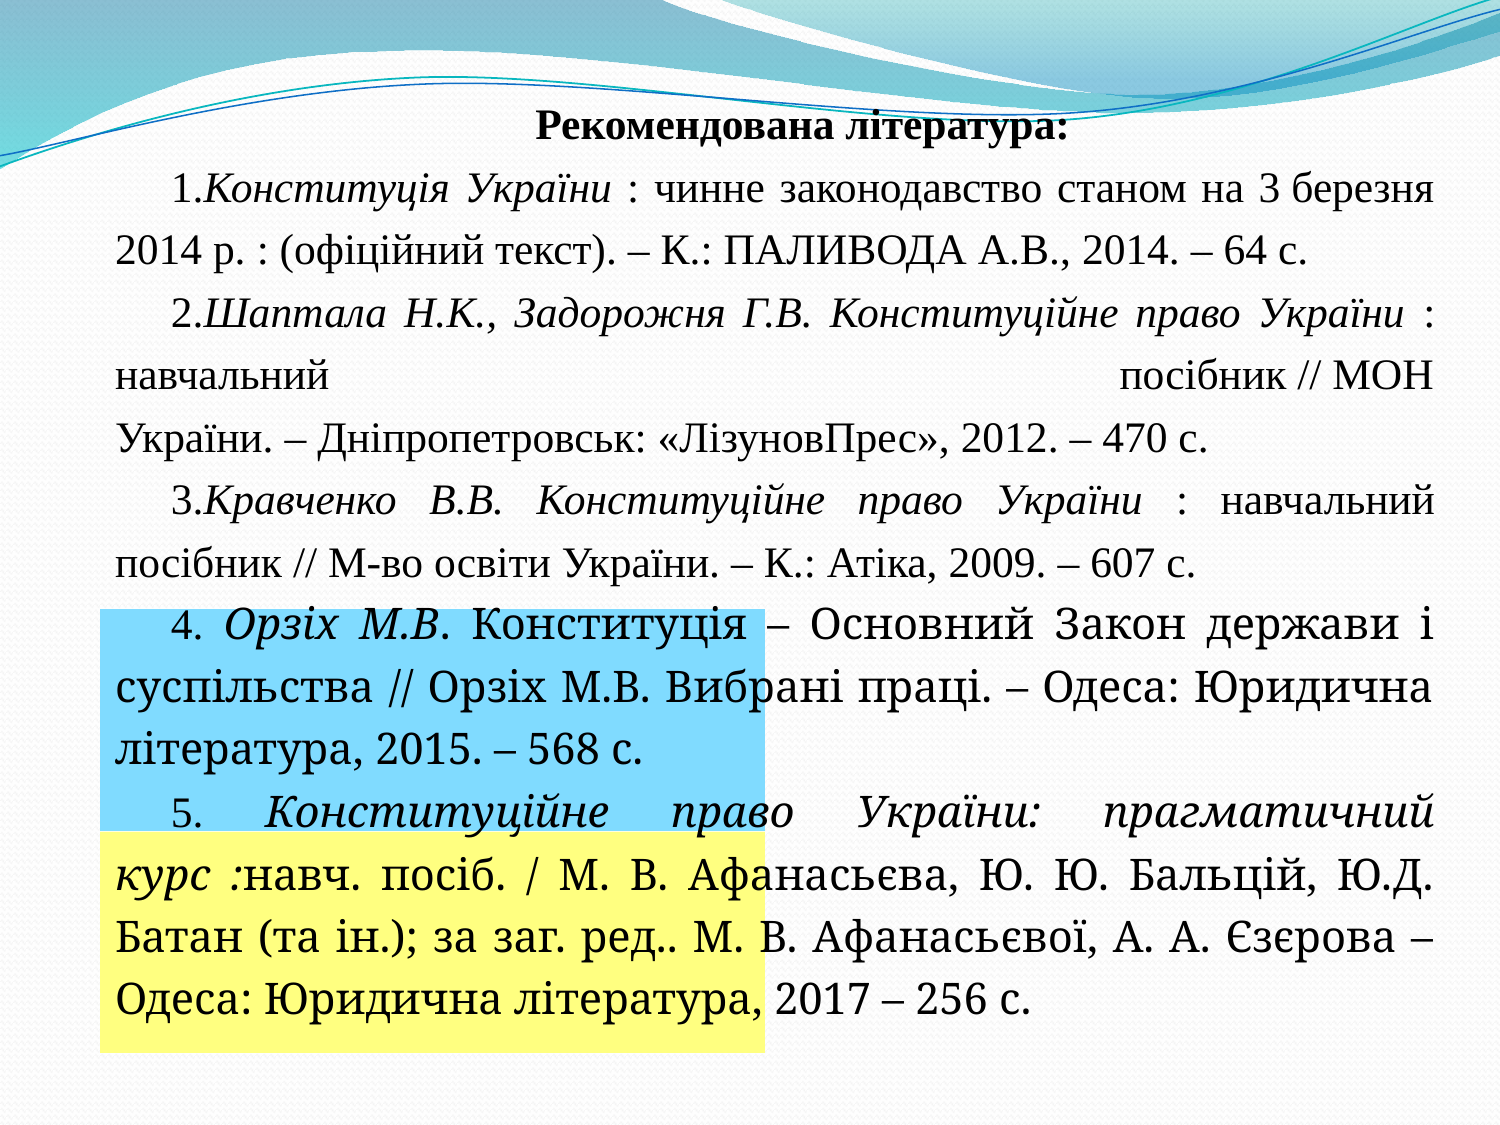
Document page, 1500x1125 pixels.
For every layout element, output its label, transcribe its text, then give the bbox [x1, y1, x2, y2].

picture [99, 609, 766, 1053]
list Рекомендована література: 1.Конституція України : чинне законодавство станом на 3 березня 2014 р. : (офіційний текст). – К.: ПАЛИВОДА А.В., 2014. – 64 с. 2.Шаптала Н.К., Задорожня Г.В. Конституційне право України : навчальний посібник // МОН України. – Дніпропетровськ: «ЛізуновПрес», 2012. – 470 с. 3.Кравченко В.В. Конституційне право України : навчальний посібник // М-во освіти України. – К.: Атіка, 2009. – 607 с. 4. Орзіх М.В. Конституція – Основний Закон держави і суспільства // Орзіх М.В. Вибрані праці. – Одеса: Юридична література, 2015. – 568 с. 5. Конституційне право України: прагматичний курс :навч. посіб. / М. В. Афанасьєва, Ю. Ю. Бальцій, Ю.Д. Батан (та ін.); за заг. ред.. М. В. Афанасьєвої, А. А. Єзєрова – Одеса: Юридична література, 2017 – 256 с. [100, 78, 1451, 1053]
